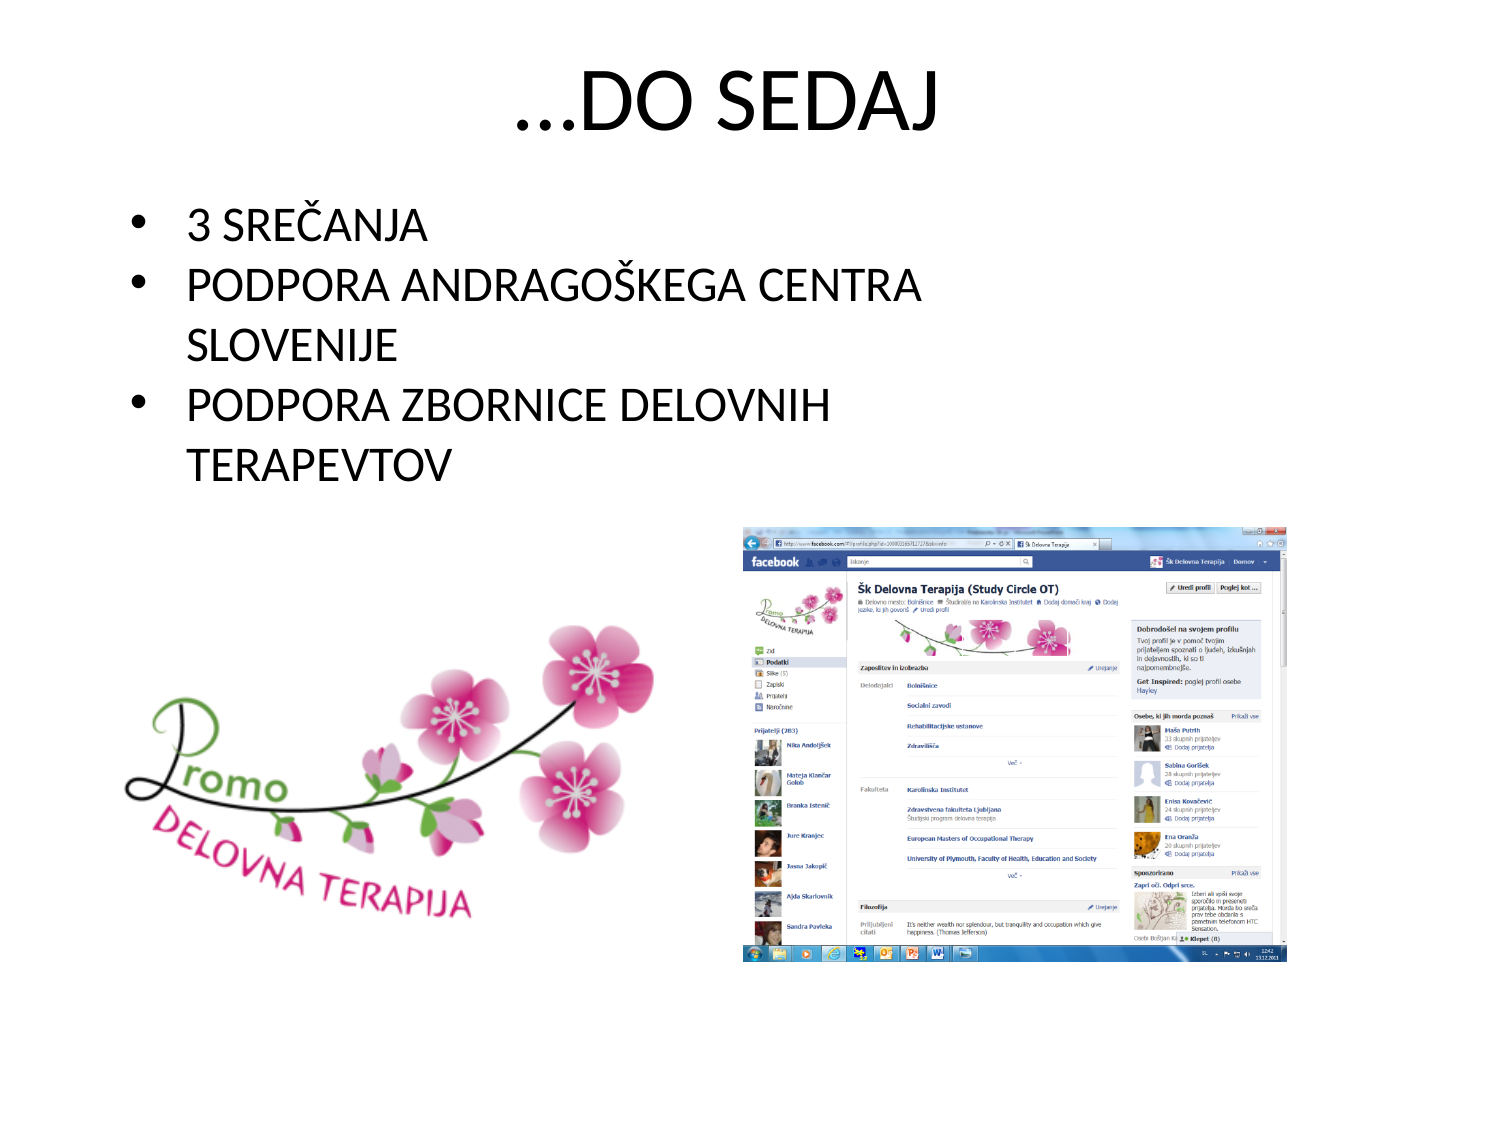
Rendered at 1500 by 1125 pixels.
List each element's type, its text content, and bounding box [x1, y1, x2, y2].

title …DO SEDAJ [53, 0, 1404, 188]
picture [743, 526, 1288, 963]
picture [114, 585, 665, 975]
text_box 3 SREČANJA PODPORA ANDRAGOŠKEGA CENTRA SLOVENIJE PODPORA ZBORNICE DELOVNIH TERAPEVTOV [114, 184, 1013, 500]
